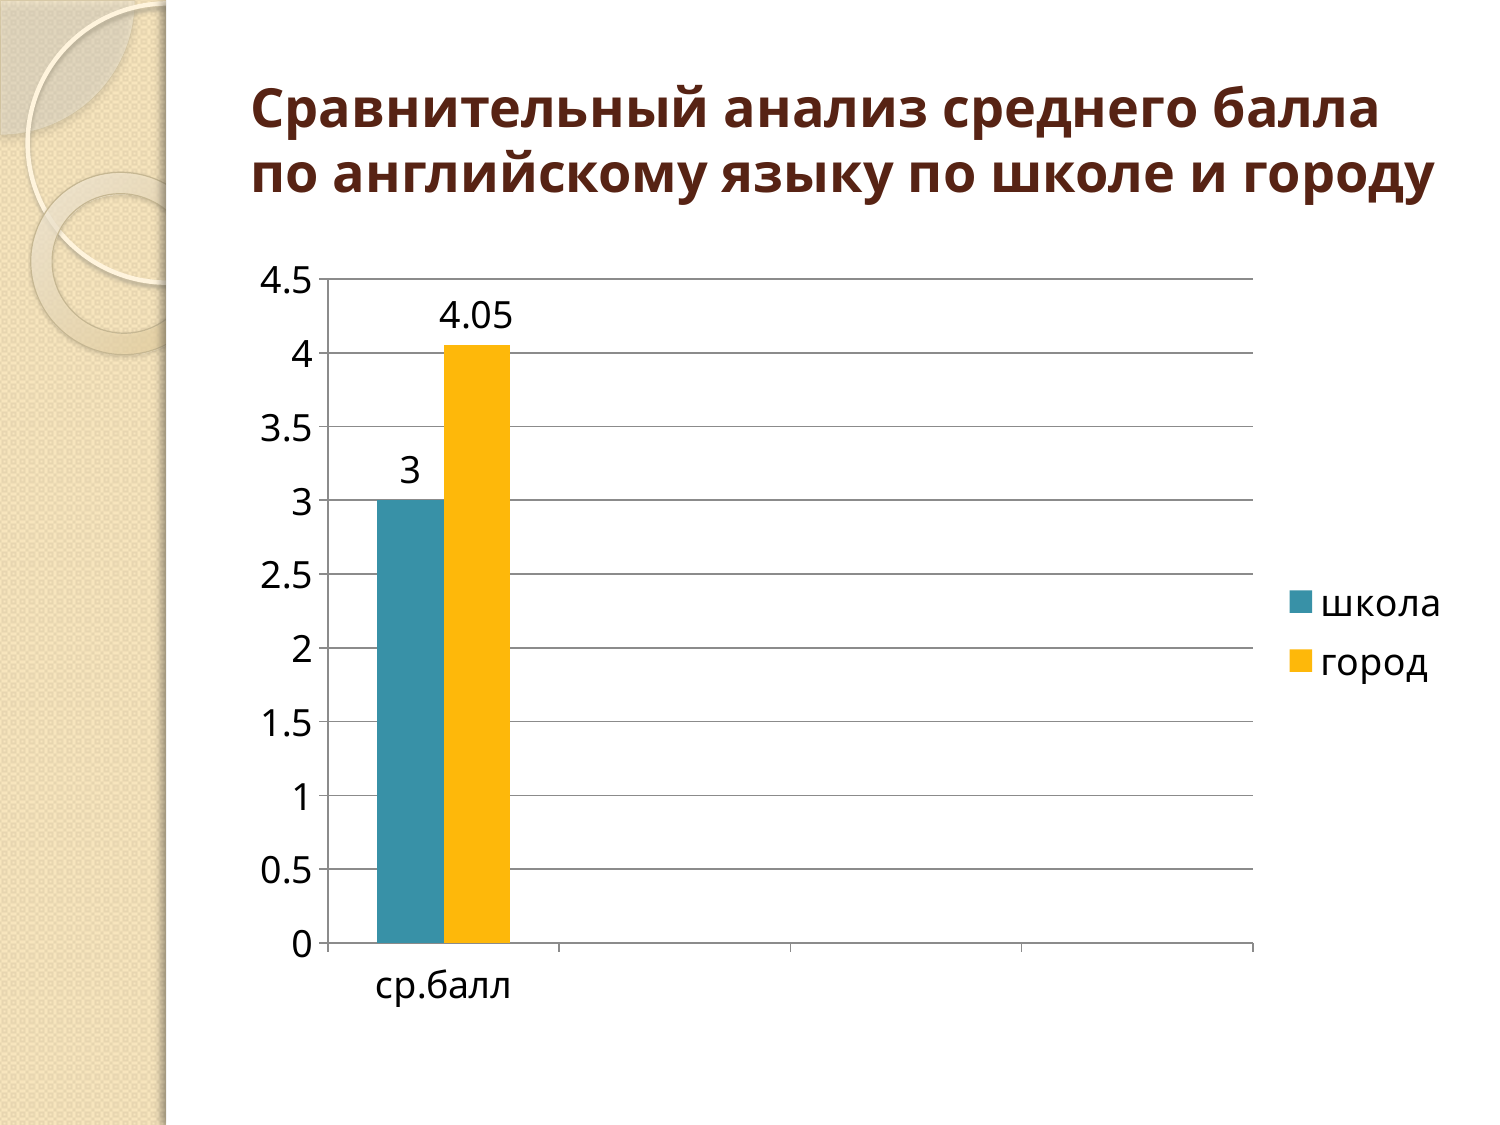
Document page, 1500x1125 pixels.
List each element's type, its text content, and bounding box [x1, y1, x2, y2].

title Сравнительный анализ среднего балла по английскому языку по школе и городу [235, 45, 1466, 233]
chart [235, 237, 1466, 1026]
